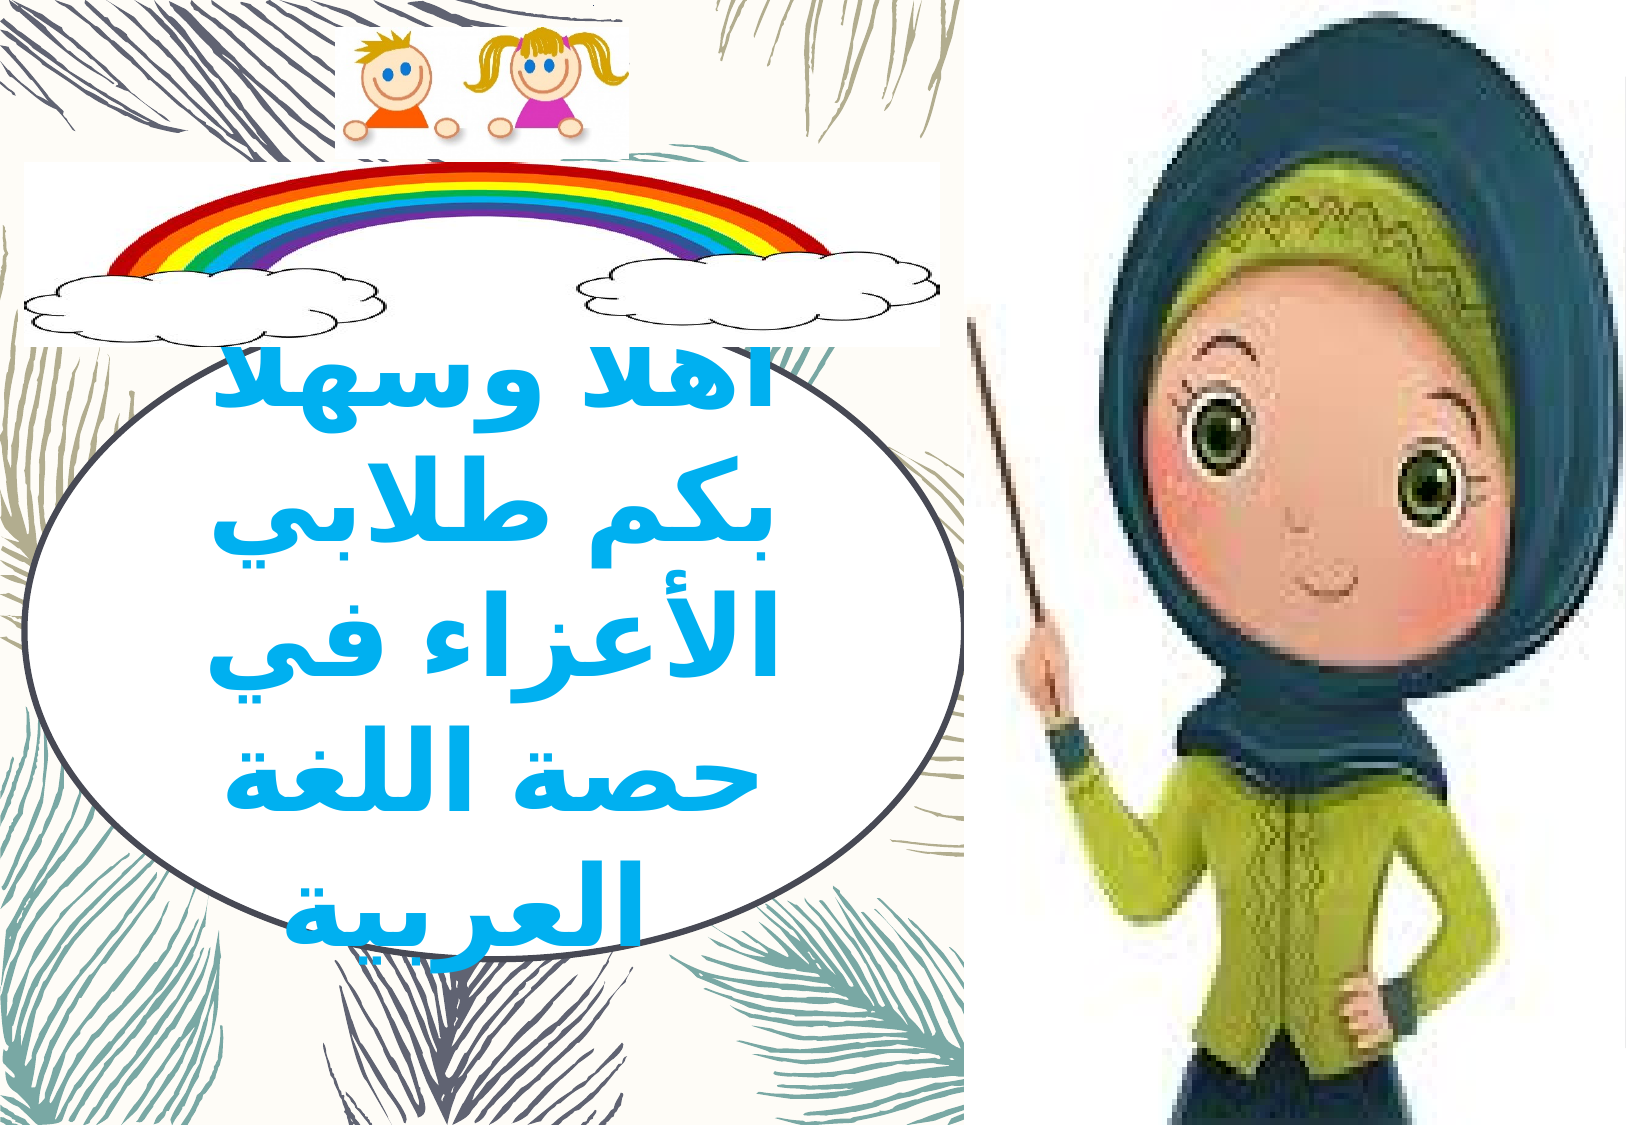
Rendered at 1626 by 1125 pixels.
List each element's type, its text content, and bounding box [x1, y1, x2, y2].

picture [963, 0, 1626, 1125]
picture [335, 27, 629, 160]
text_box أهلًا وسهلًا بكم طلابي الأعزاء في حصة اللغة العربية [23, 348, 963, 961]
picture [24, 162, 940, 348]
